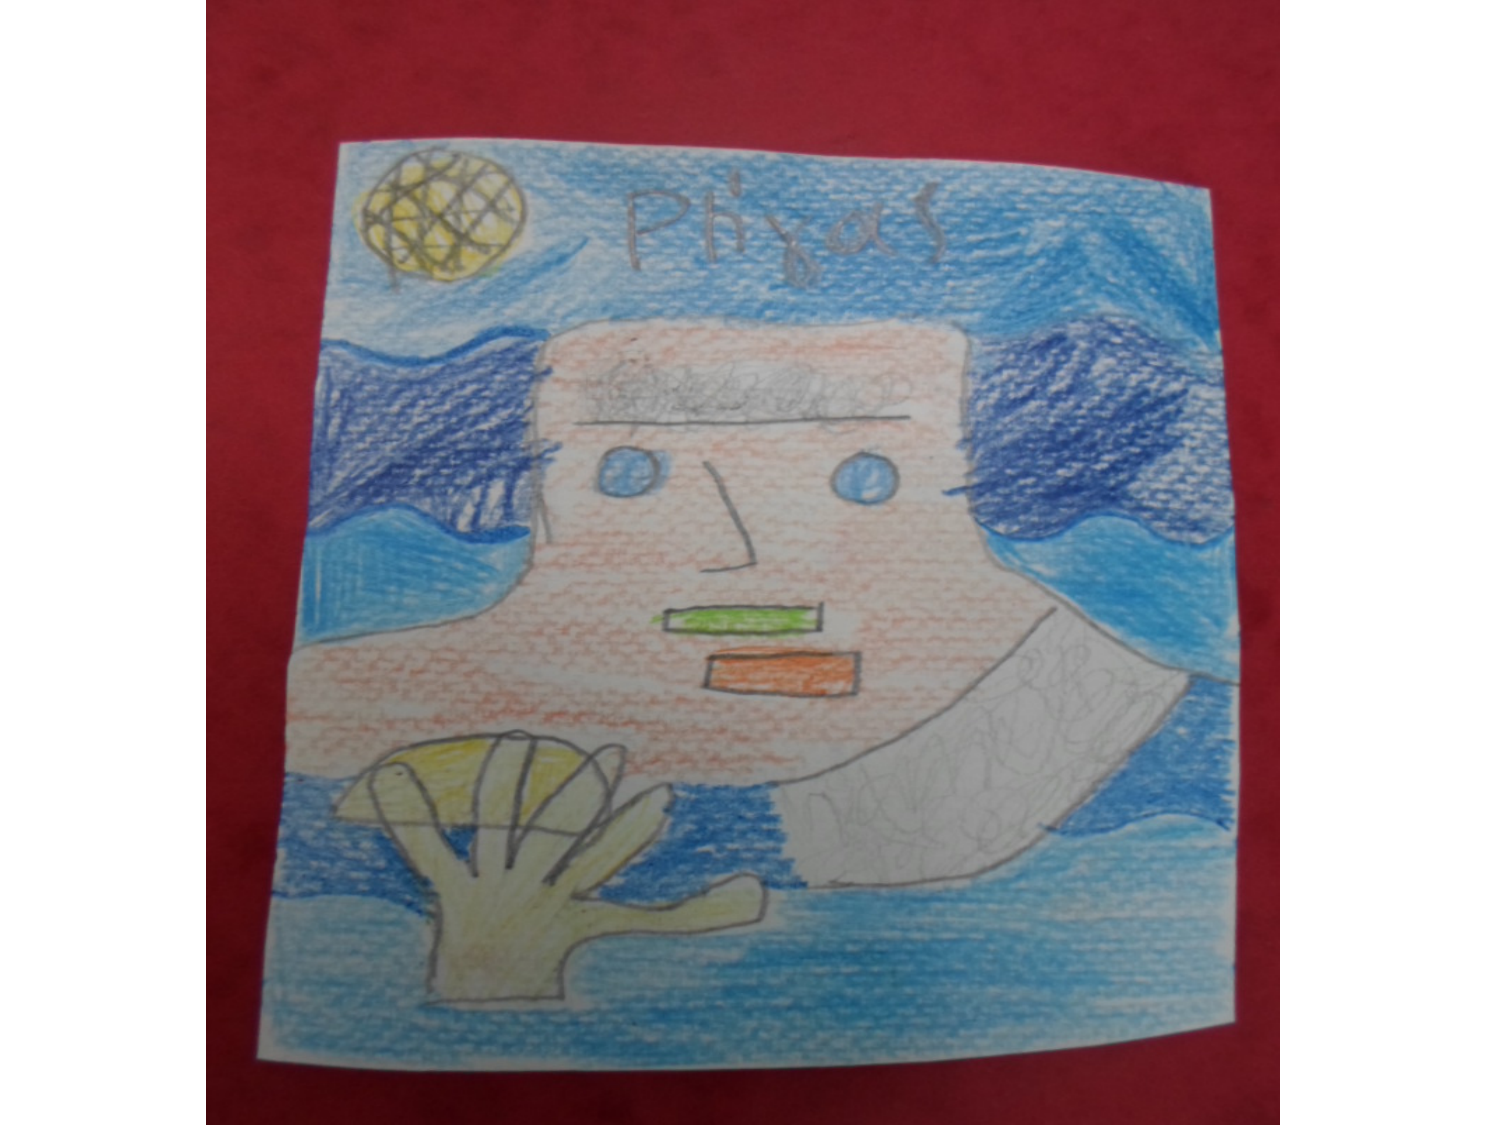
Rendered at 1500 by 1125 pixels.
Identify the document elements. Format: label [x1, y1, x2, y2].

picture [206, 0, 1280, 1125]
